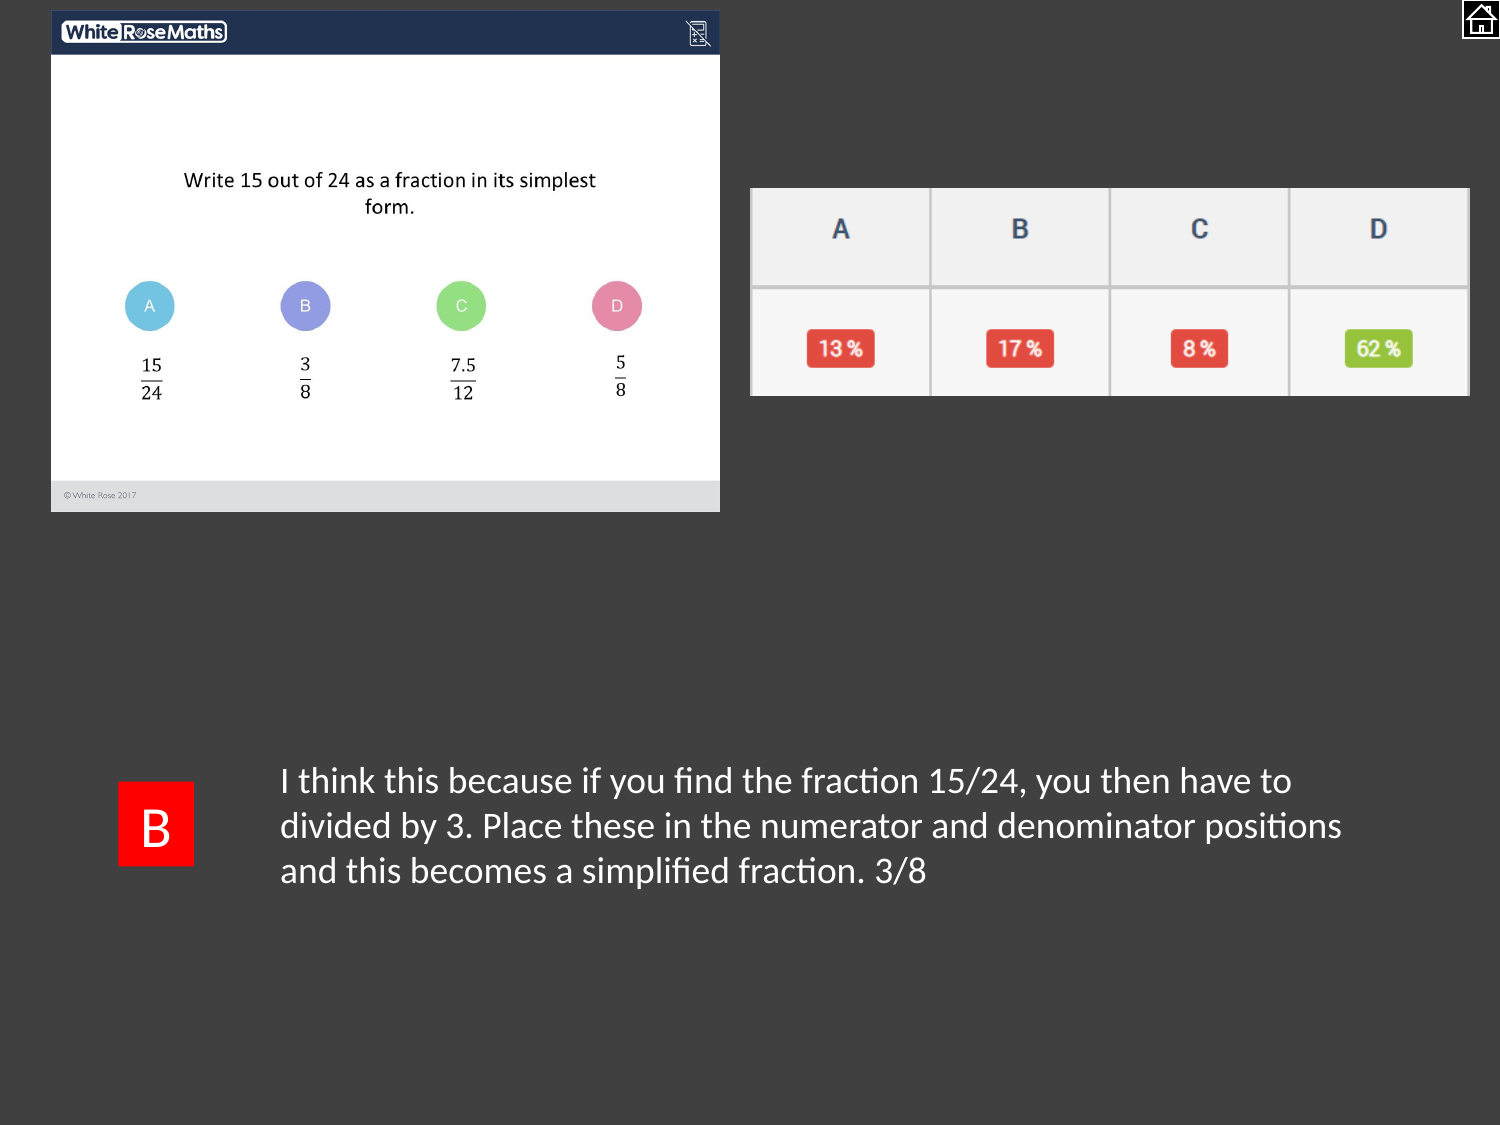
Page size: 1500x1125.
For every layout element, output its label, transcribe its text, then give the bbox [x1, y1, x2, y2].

text_box B [118, 781, 194, 867]
picture [749, 188, 1470, 396]
picture [51, 10, 720, 512]
text_box I think this because if you find the fraction 15/24, you then have to divided by 3. Place these in the numerator and denominator positions and this becomes a simplified fraction. 3/8 [265, 748, 1399, 899]
